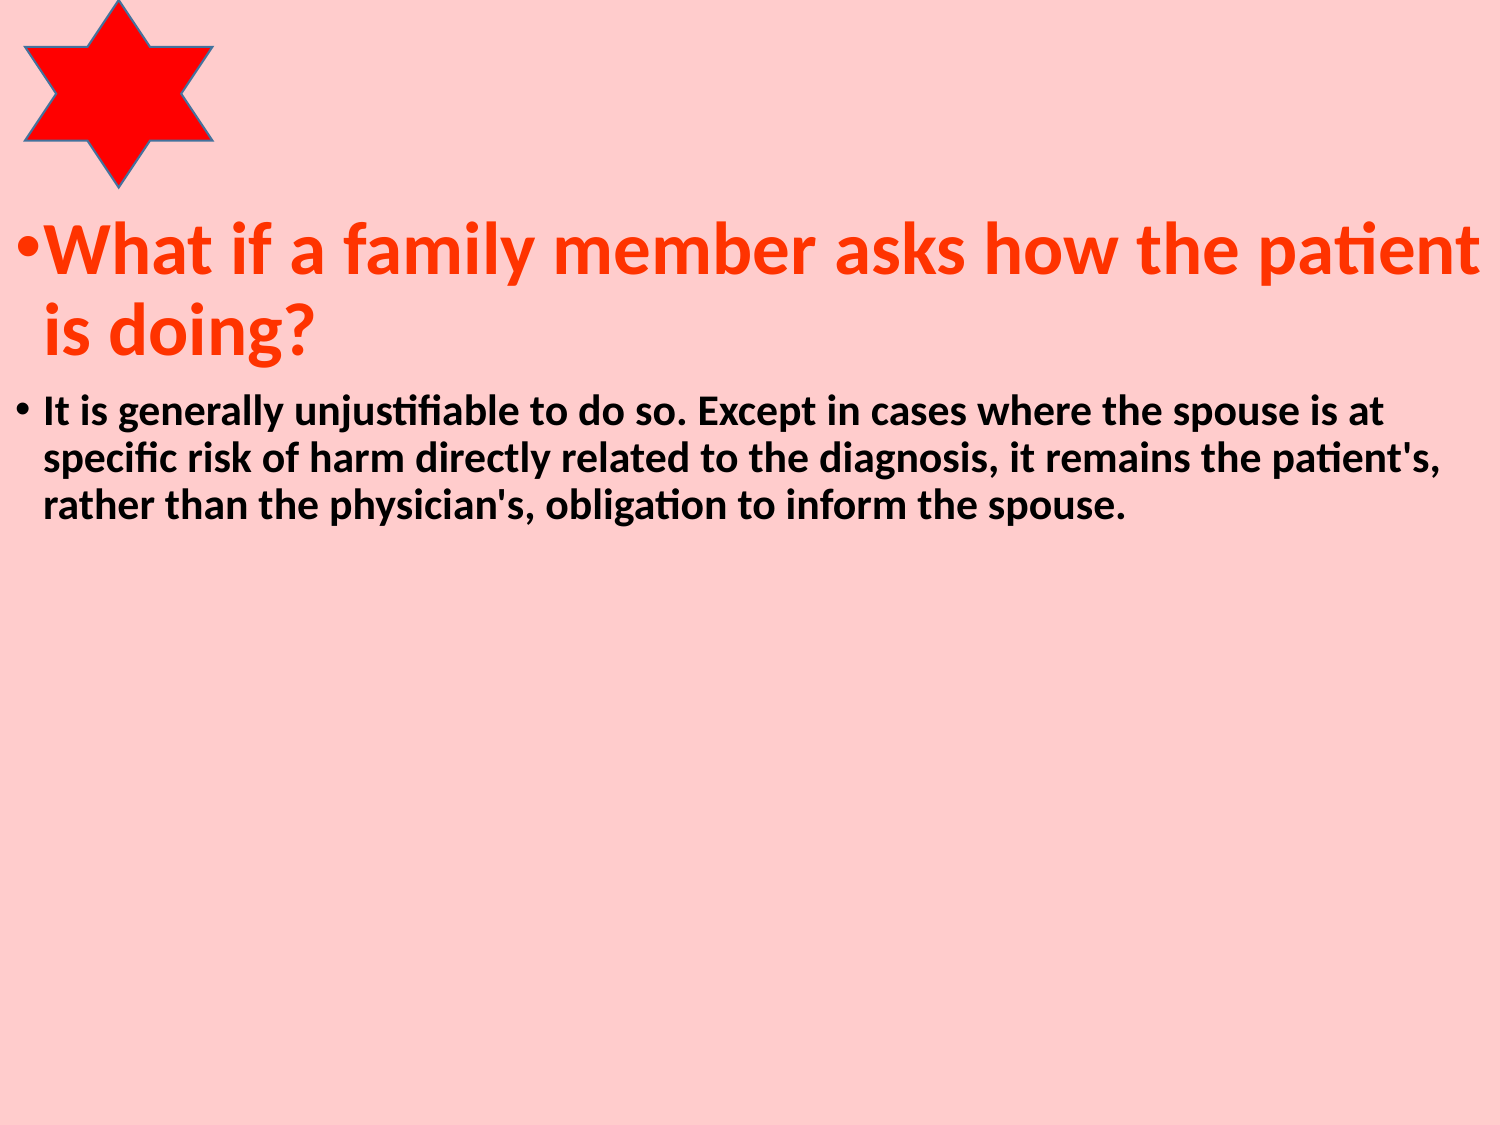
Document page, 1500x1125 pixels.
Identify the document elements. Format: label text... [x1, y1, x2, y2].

list What if a family member asks how the patient is doing? It is generally unjustifiable to do so. Except in cases where the spouse is at specific risk of harm directly related to the diagnosis, it remains the patient's, rather than the physician's, obligation to inform the spouse. [0, 0, 1500, 1125]
text_box [23, 0, 215, 190]
